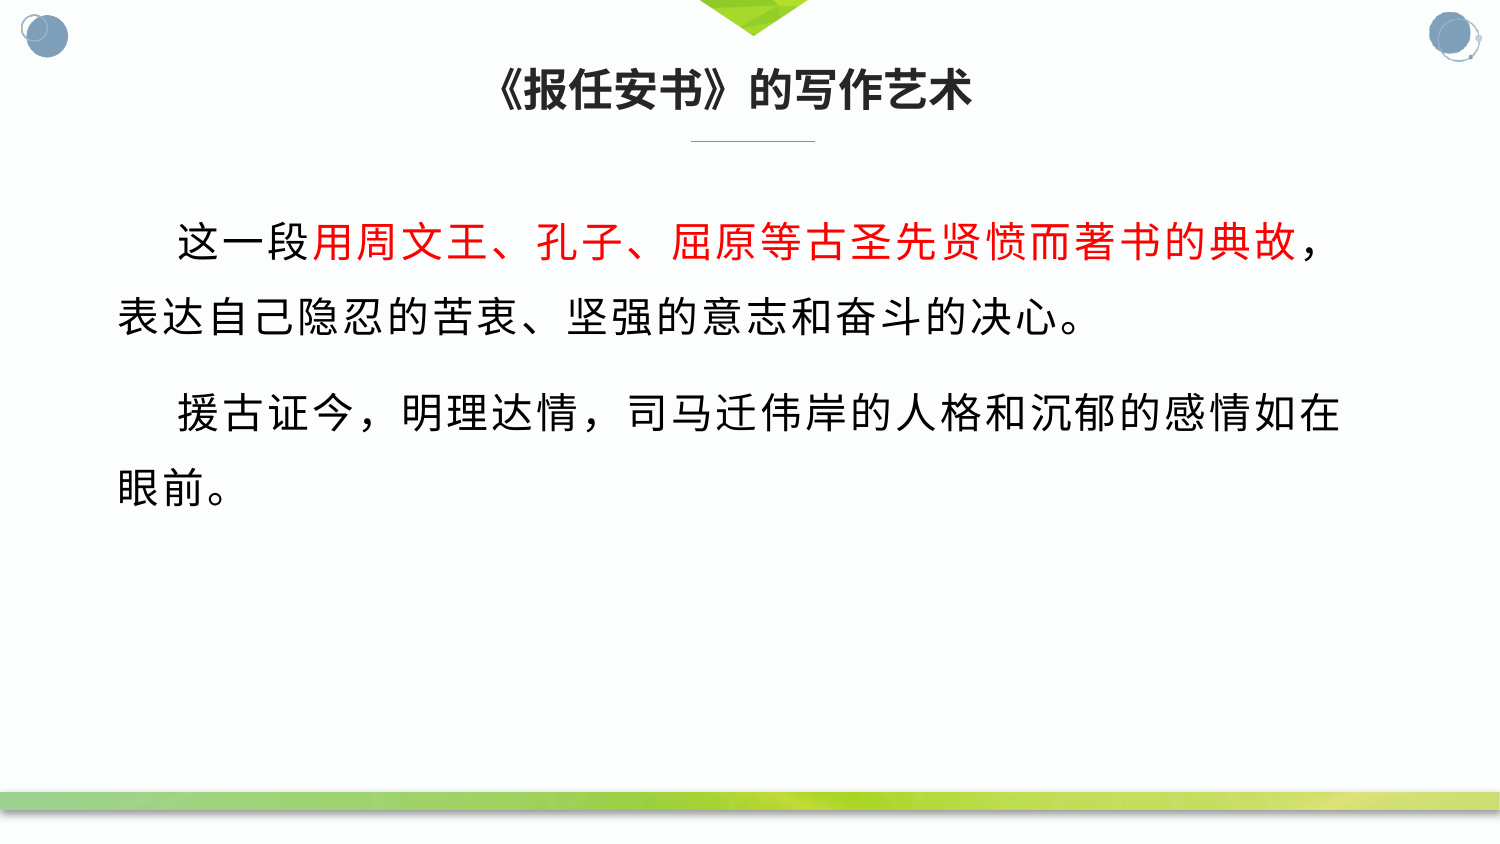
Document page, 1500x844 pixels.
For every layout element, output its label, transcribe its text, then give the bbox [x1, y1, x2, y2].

picture [1411, 0, 1500, 73]
text_box 《报任安书》的写作艺术 [463, 54, 989, 124]
text_box [697, 0, 810, 38]
list 这一段用周文王、孔子、屈原等古圣先贤愤而著书的典故，表达自己隐忍的苦衷、坚强的意志和奋斗的决心。 援古证今，明理达情，司马迁伟岸的人格和沉郁的感情如在眼前。 [103, 182, 1397, 760]
picture [0, 0, 89, 73]
picture [0, 792, 1500, 810]
